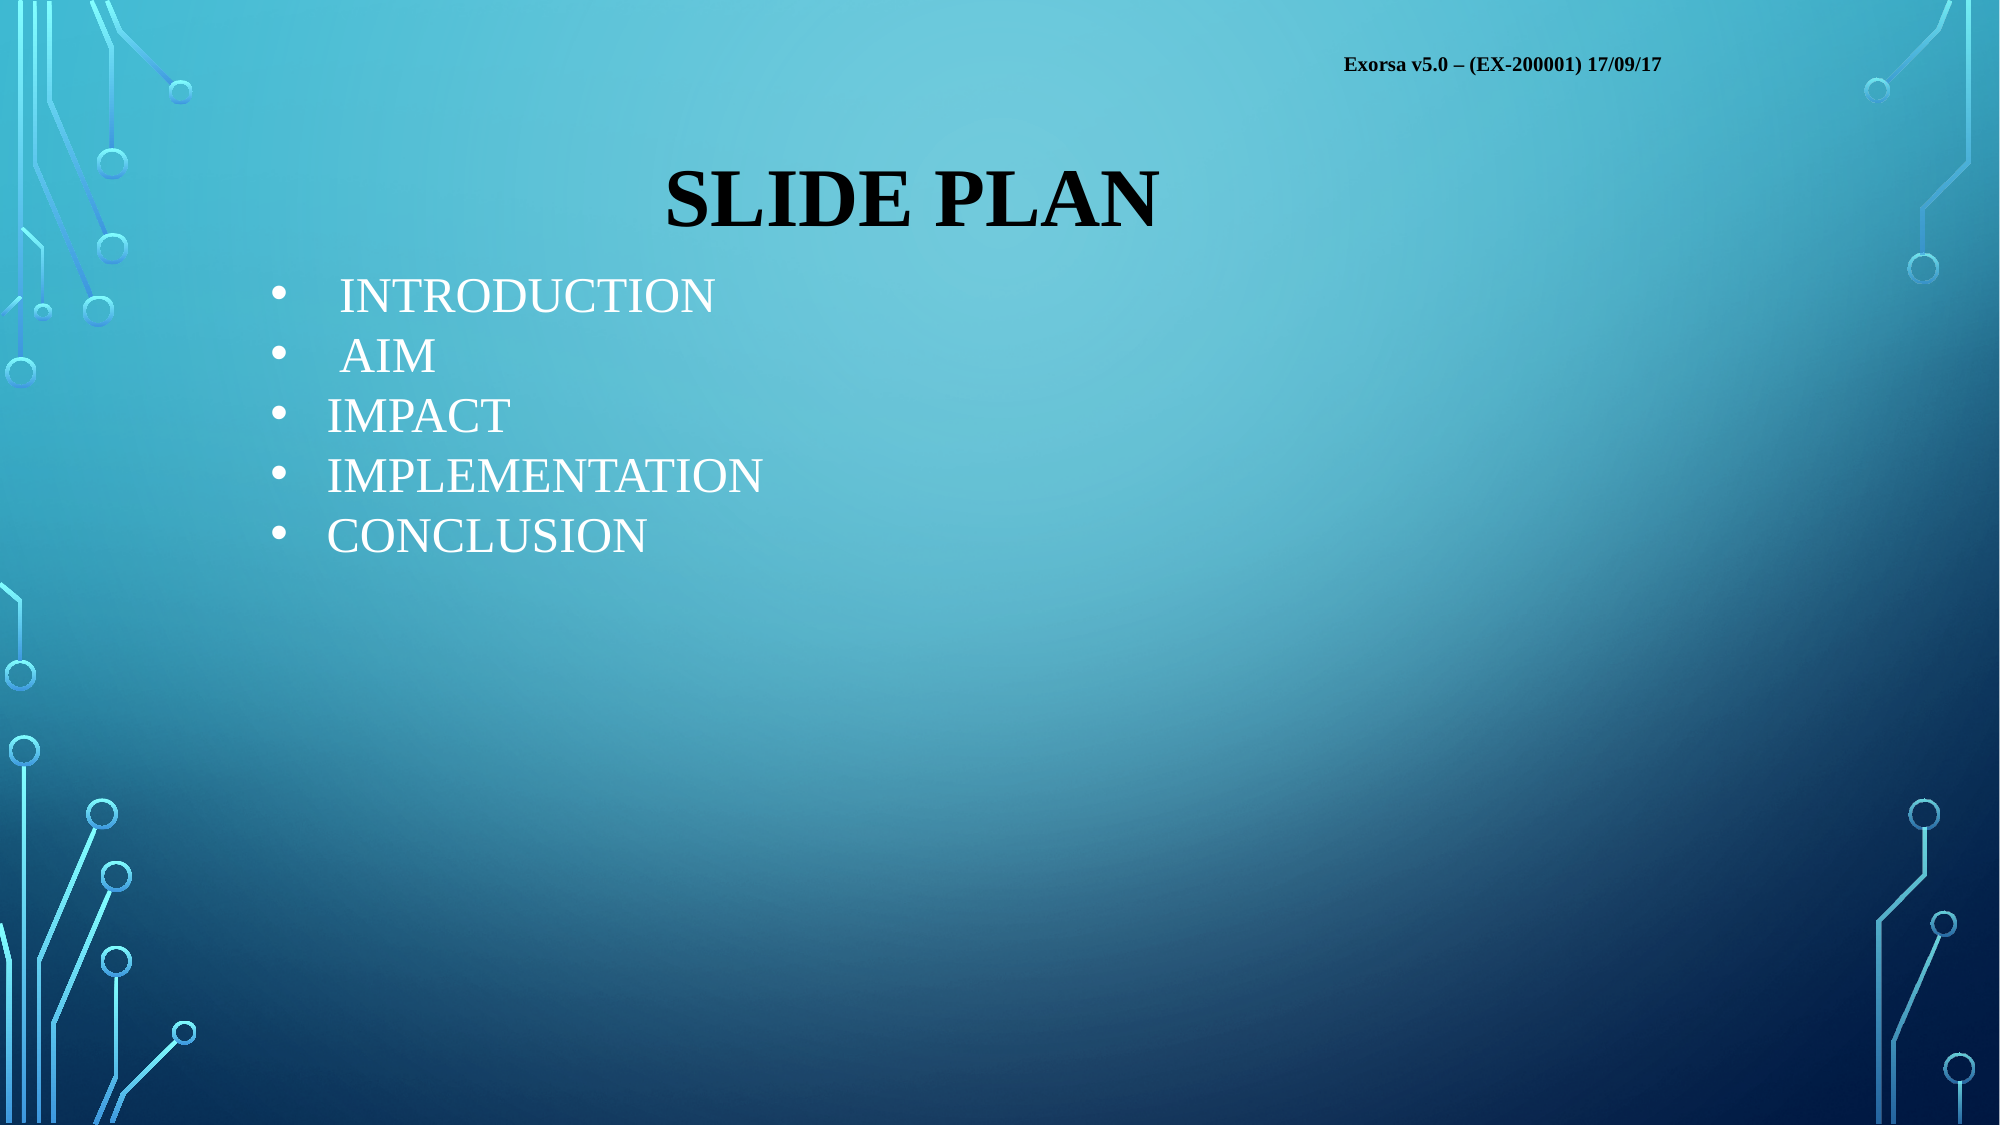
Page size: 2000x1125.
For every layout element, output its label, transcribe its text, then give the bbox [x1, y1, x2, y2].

text_box Exorsa v5.0 – (EX-200001) 17/09/17 [1318, 42, 1922, 83]
text_box INTRODUCTION AIM IMPACT IMPLEMENTATION CONCLUSION [255, 255, 1756, 616]
text_box SLIDE PLAN [415, 119, 1621, 254]
